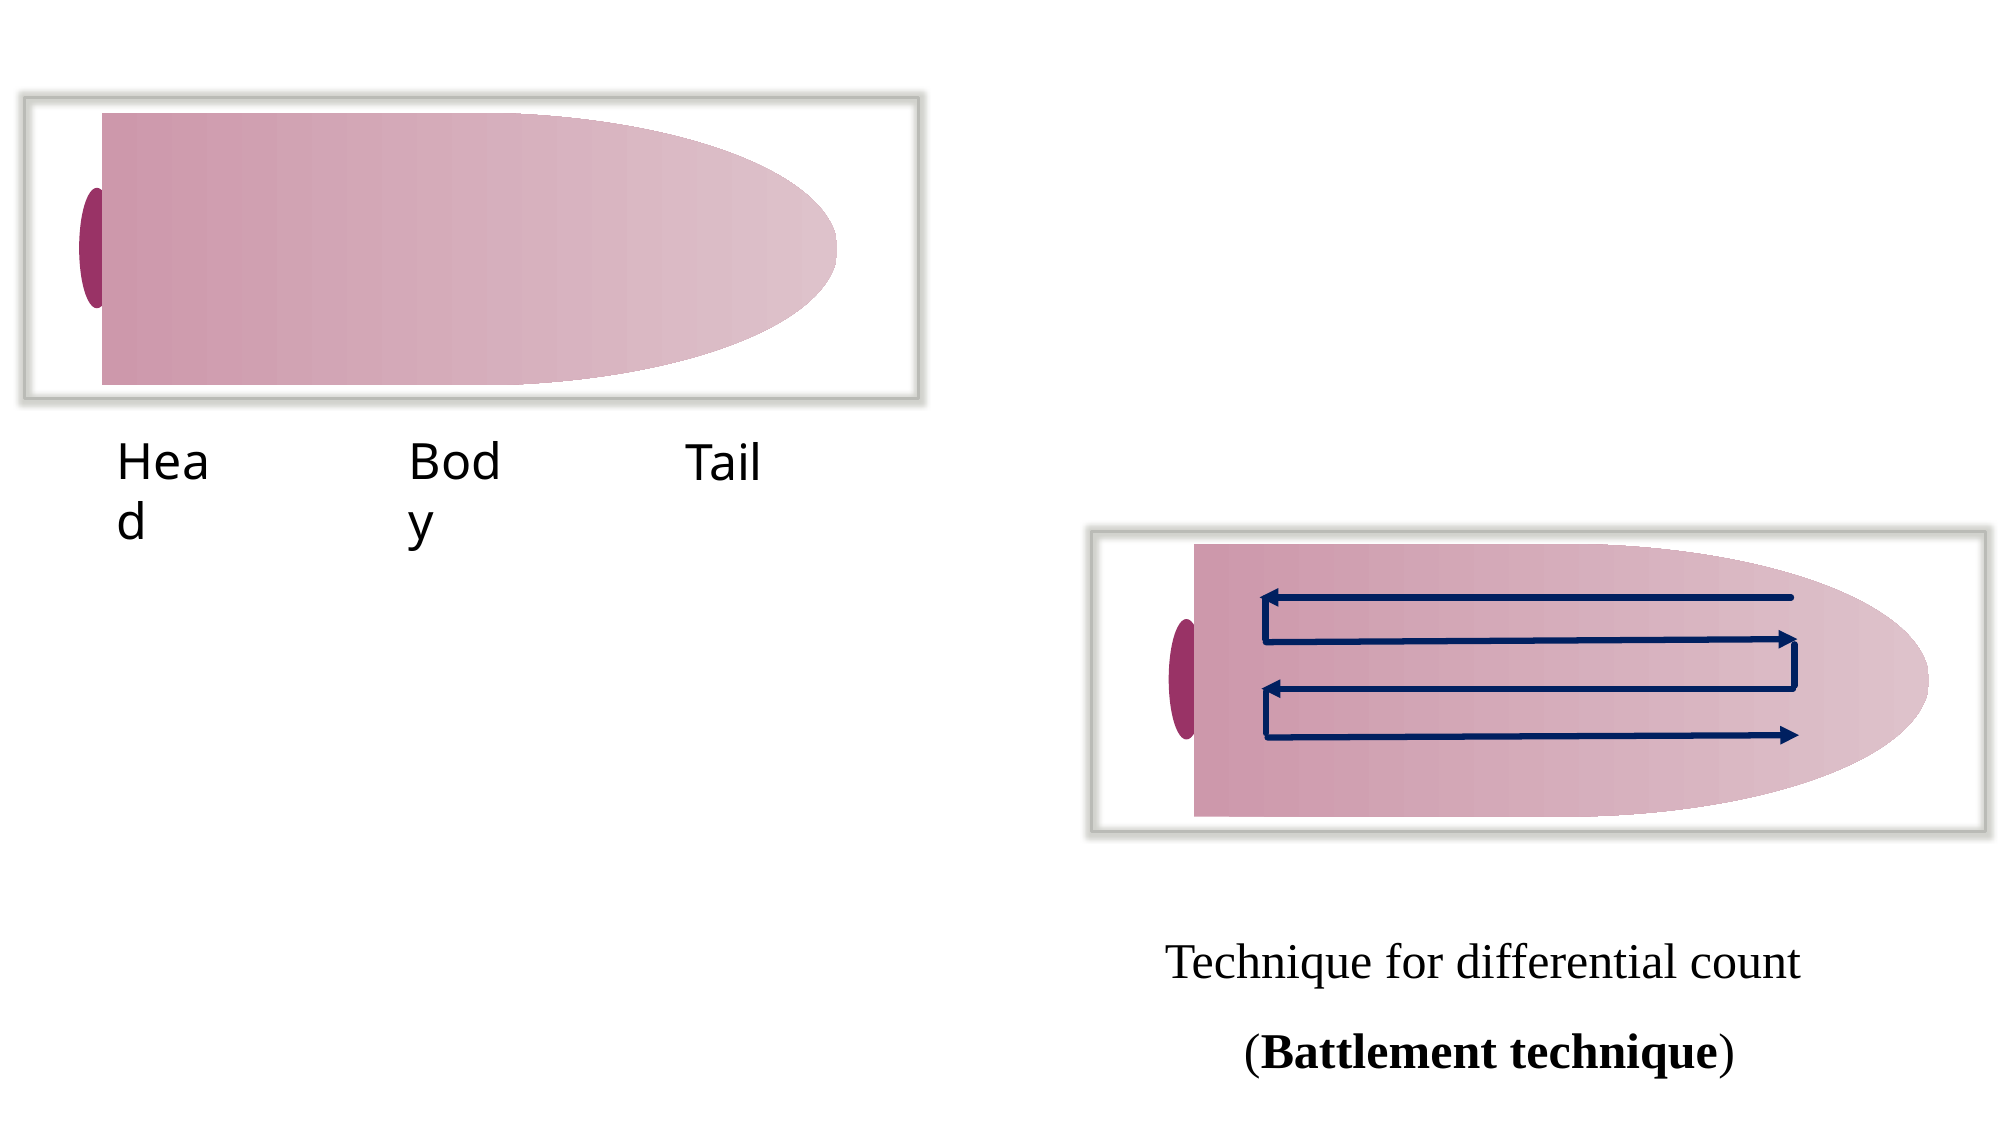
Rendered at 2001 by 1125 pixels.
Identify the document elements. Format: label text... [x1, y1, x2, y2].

text_box [62, 52, 1942, 113]
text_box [1266, 734, 1520, 739]
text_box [1534, 734, 1800, 739]
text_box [1534, 638, 1798, 643]
text_box Technique for differential count (Battlement technique) [1016, 891, 1963, 1087]
text_box [1534, 531, 1986, 832]
text_box Body [394, 422, 528, 558]
text_box [1091, 531, 1518, 832]
text_box [24, 97, 919, 399]
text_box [1265, 638, 1520, 643]
text_box Tail [670, 422, 792, 498]
text_box Head [102, 422, 251, 558]
